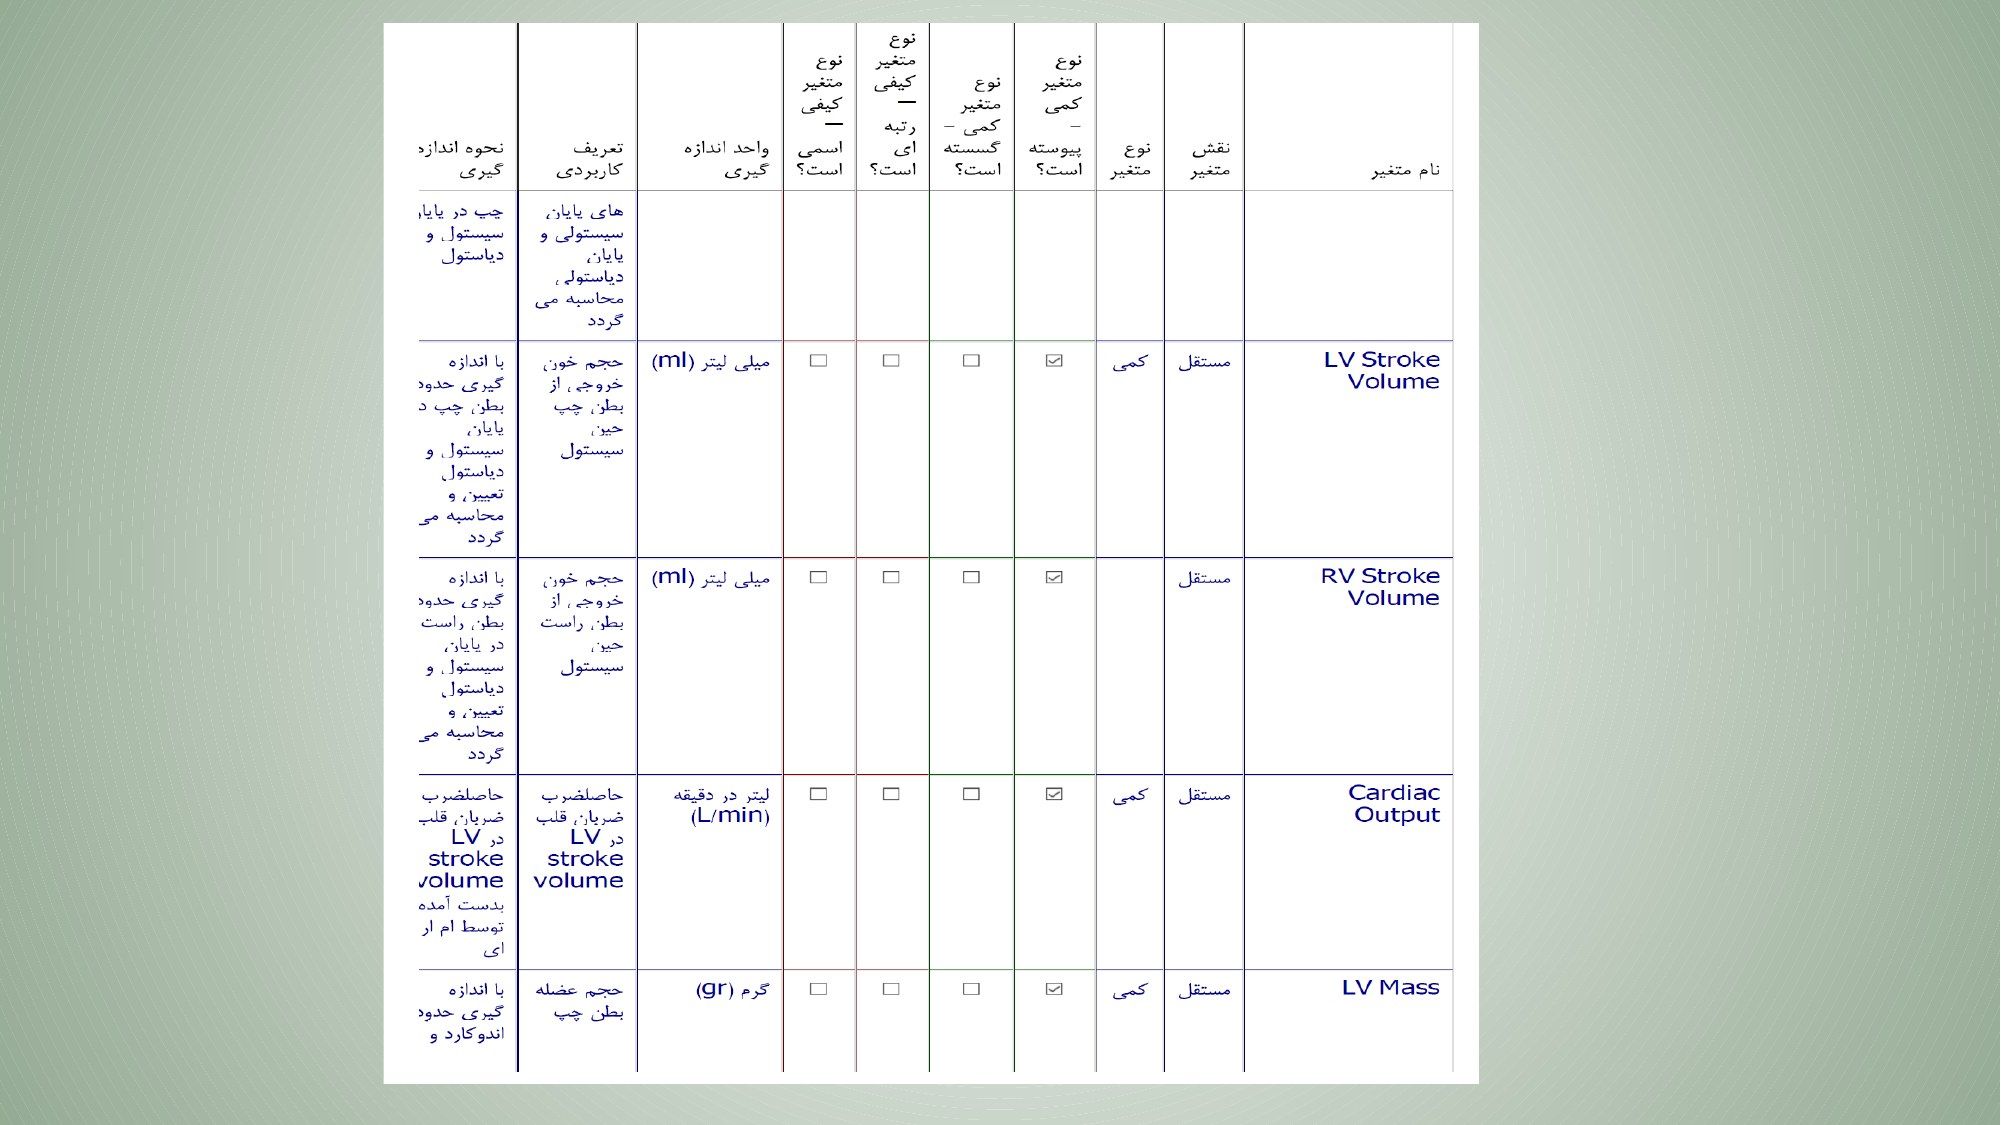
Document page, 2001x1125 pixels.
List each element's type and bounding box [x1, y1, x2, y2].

list [383, 23, 1480, 1084]
